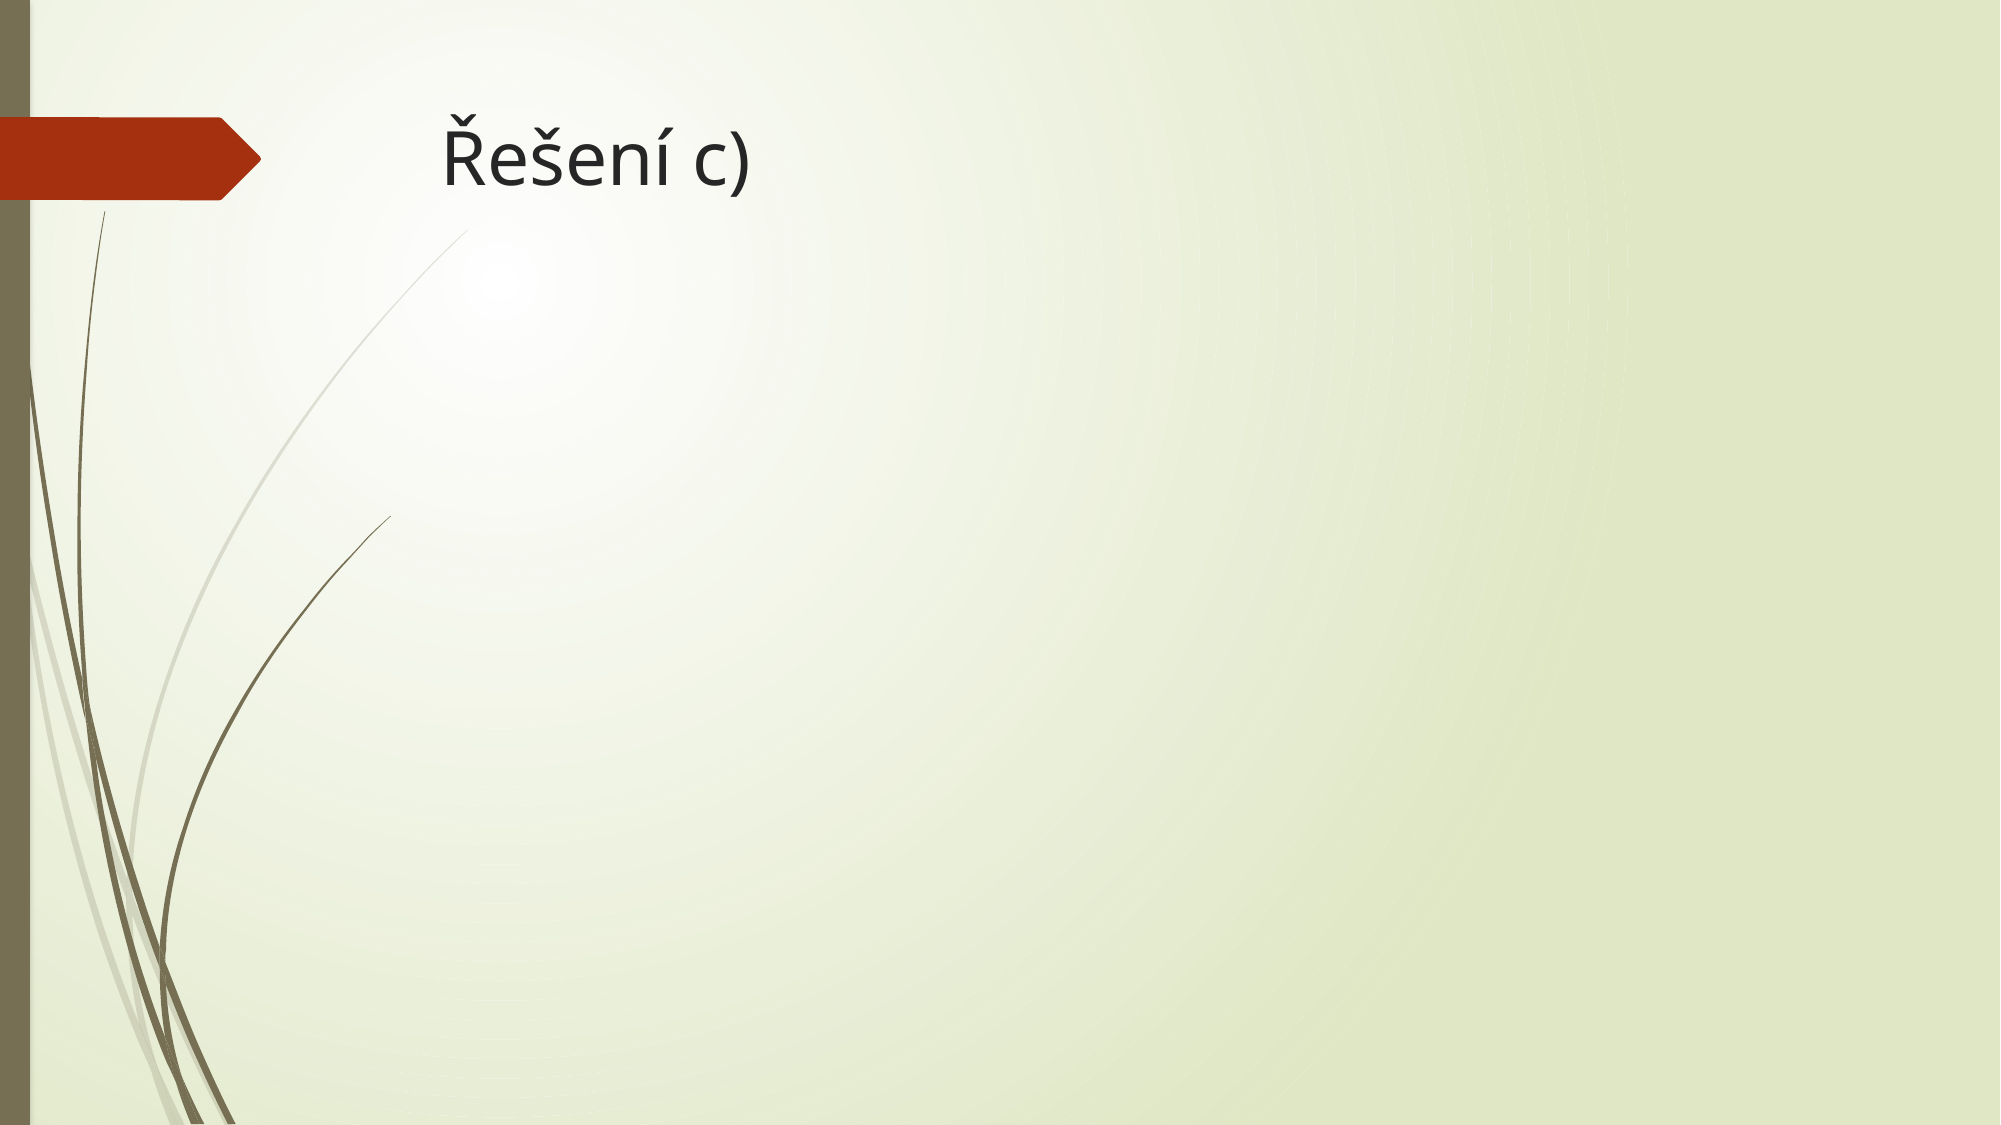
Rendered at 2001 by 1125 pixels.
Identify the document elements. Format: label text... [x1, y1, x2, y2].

title Řešení c) [425, 102, 1888, 313]
